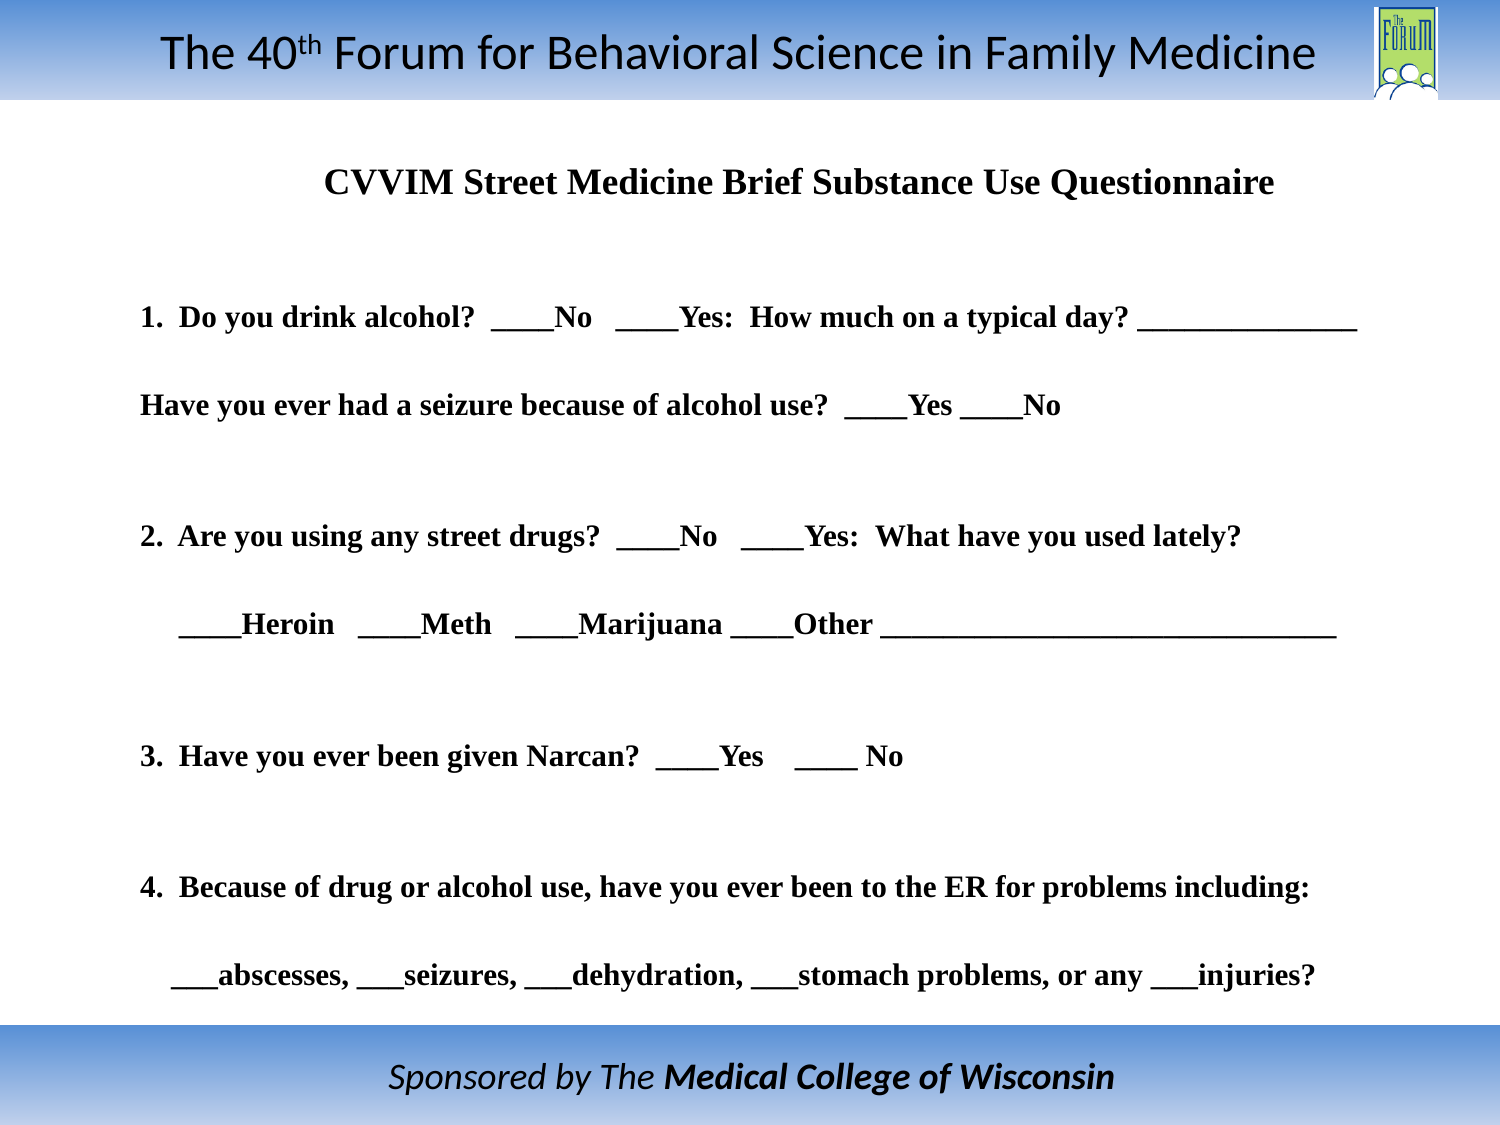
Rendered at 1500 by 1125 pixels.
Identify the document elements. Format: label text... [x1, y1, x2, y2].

picture [1374, 7, 1438, 100]
list CVVIM Street Medicine Brief Substance Use Questionnaire 1. Do you drink alcohol? ____No ____Yes: How much on a typical day? ______________ Have you ever had a seizure because of alcohol use? ____Yes ____No 2. Are you using any street drugs? ____No ____Yes: What have you used lately? ____Heroin ____Meth ____Marijuana ____Other _____________________________ 3. Have you ever been given Narcan? ____Yes ____ No 4. Because of drug or alcohol use, have you ever been to the ER for problems including: ___abscesses, ___seizures, ___dehydration, ___stomach problems, or any ___injuries? [125, 149, 1475, 1013]
